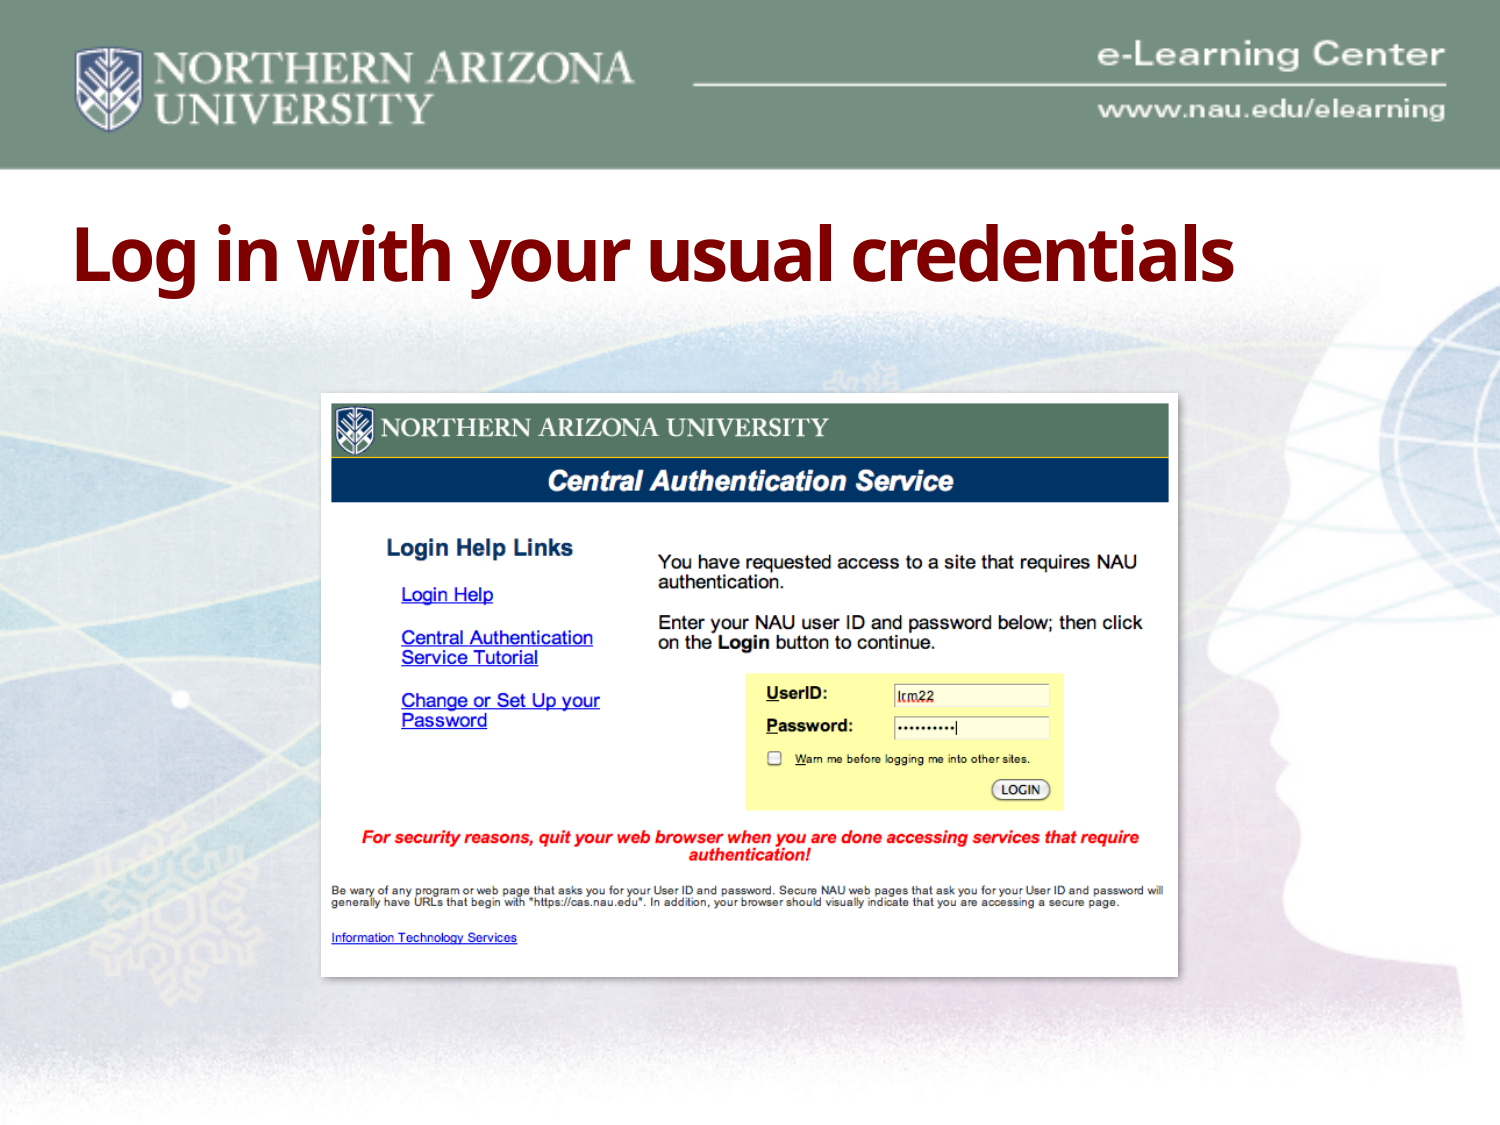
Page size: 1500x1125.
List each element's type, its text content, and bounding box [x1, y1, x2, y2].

title Log in with your usual credentials [55, 169, 1444, 312]
picture [321, 392, 1178, 977]
